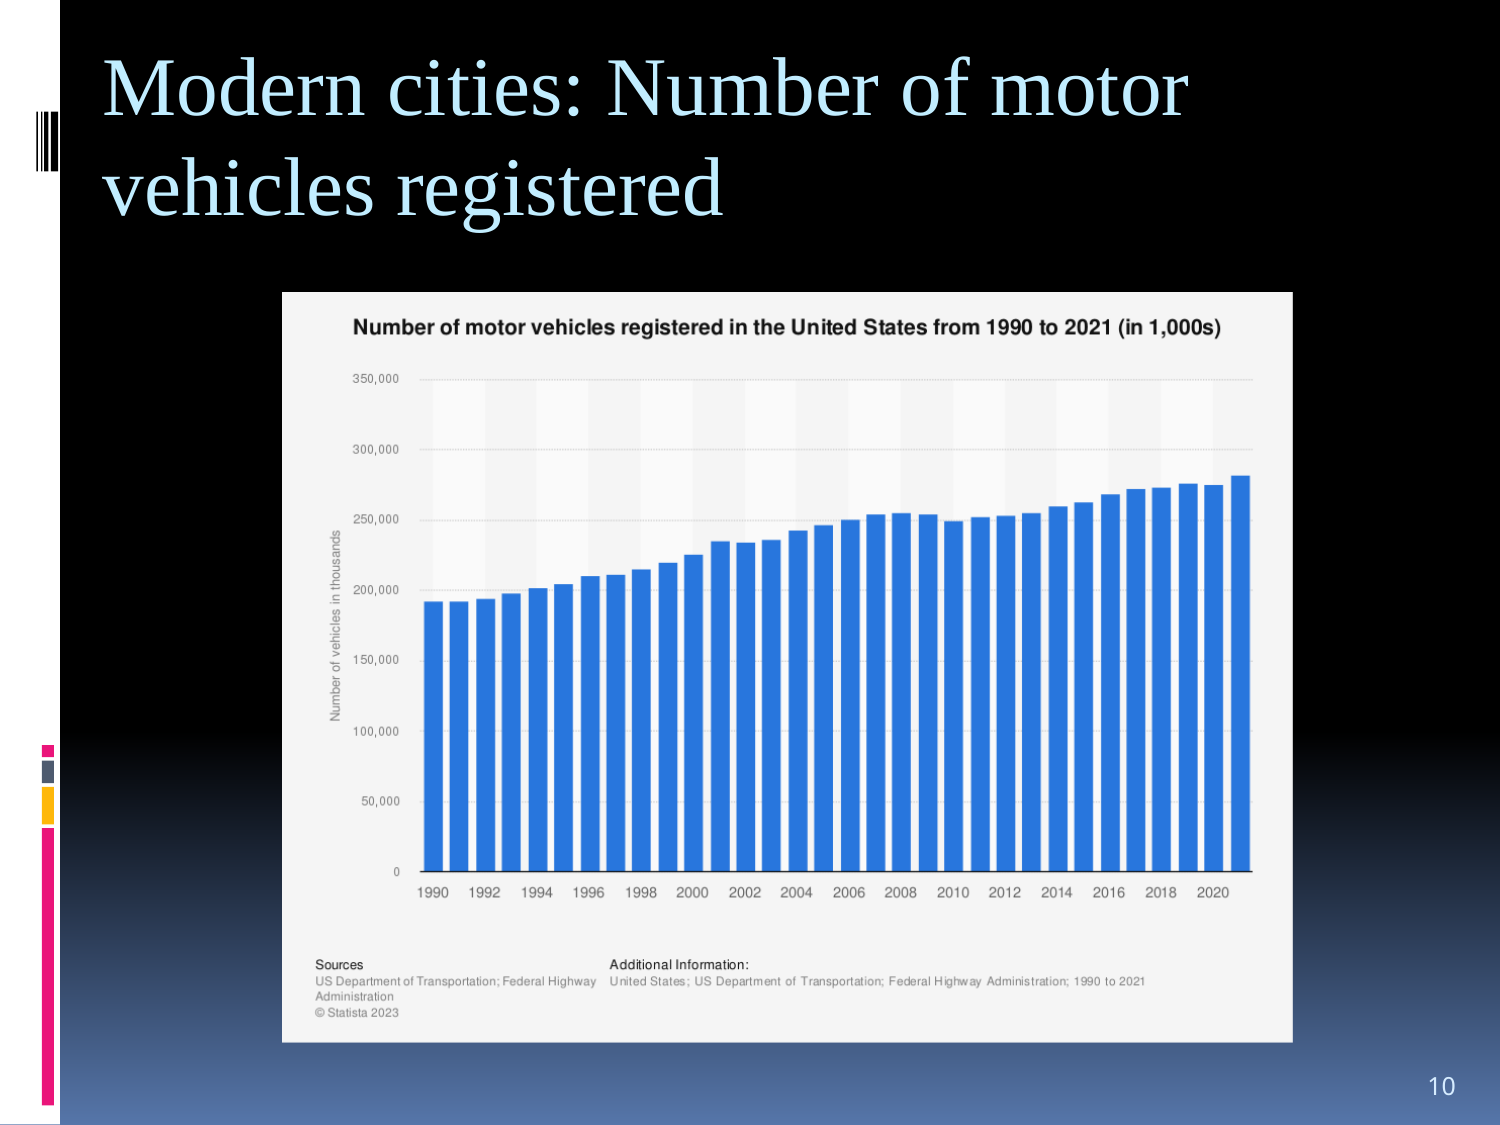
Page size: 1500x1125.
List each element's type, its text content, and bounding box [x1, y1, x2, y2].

title Modern cities: Number of motor vehicles registered [87, 24, 1475, 234]
slide_number ‹#› [1412, 1052, 1488, 1113]
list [282, 292, 1293, 1043]
